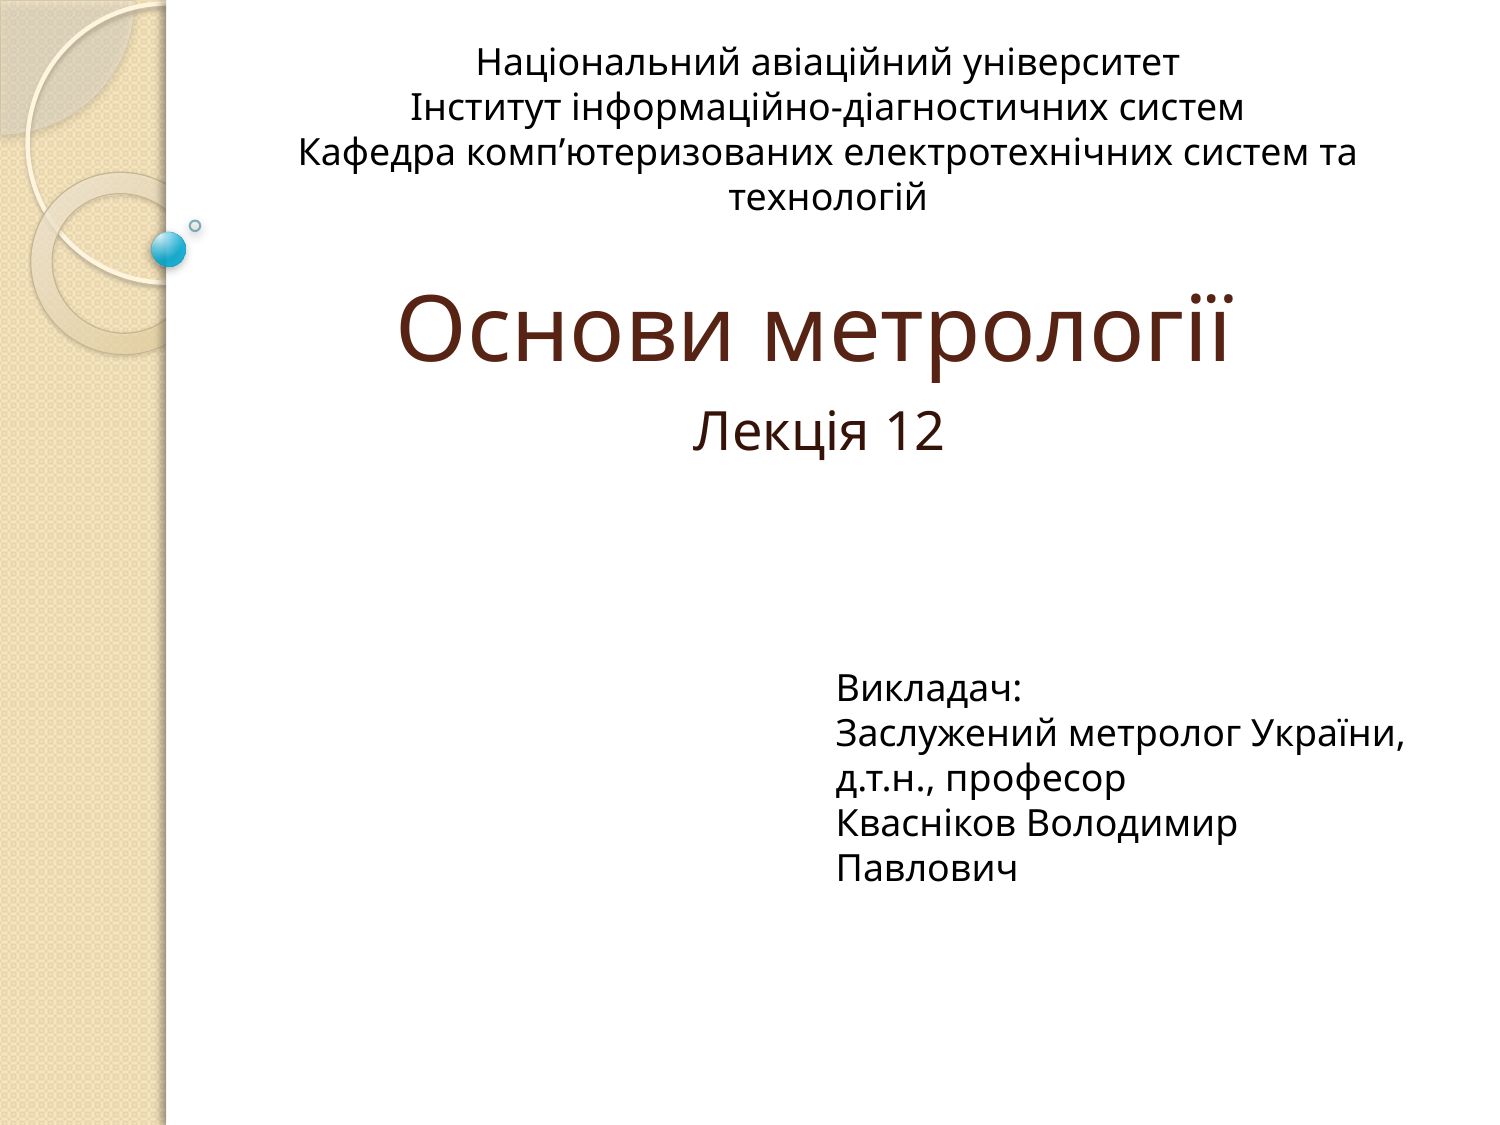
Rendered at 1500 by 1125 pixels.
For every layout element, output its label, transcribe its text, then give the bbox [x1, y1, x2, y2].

text_box Національний авіаційний університет Інститут інформаційно-діагностичних систем Кафедра комп’ютеризованих електротехнічних систем та технологій [206, 30, 1450, 226]
title Основи метрології [206, 252, 1422, 387]
text_box Викладач: Заслужений метролог України, д.т.н., професор Квасніков Володимир Павлович [820, 656, 1422, 897]
subtitle Лекція 12 [206, 390, 1422, 504]
